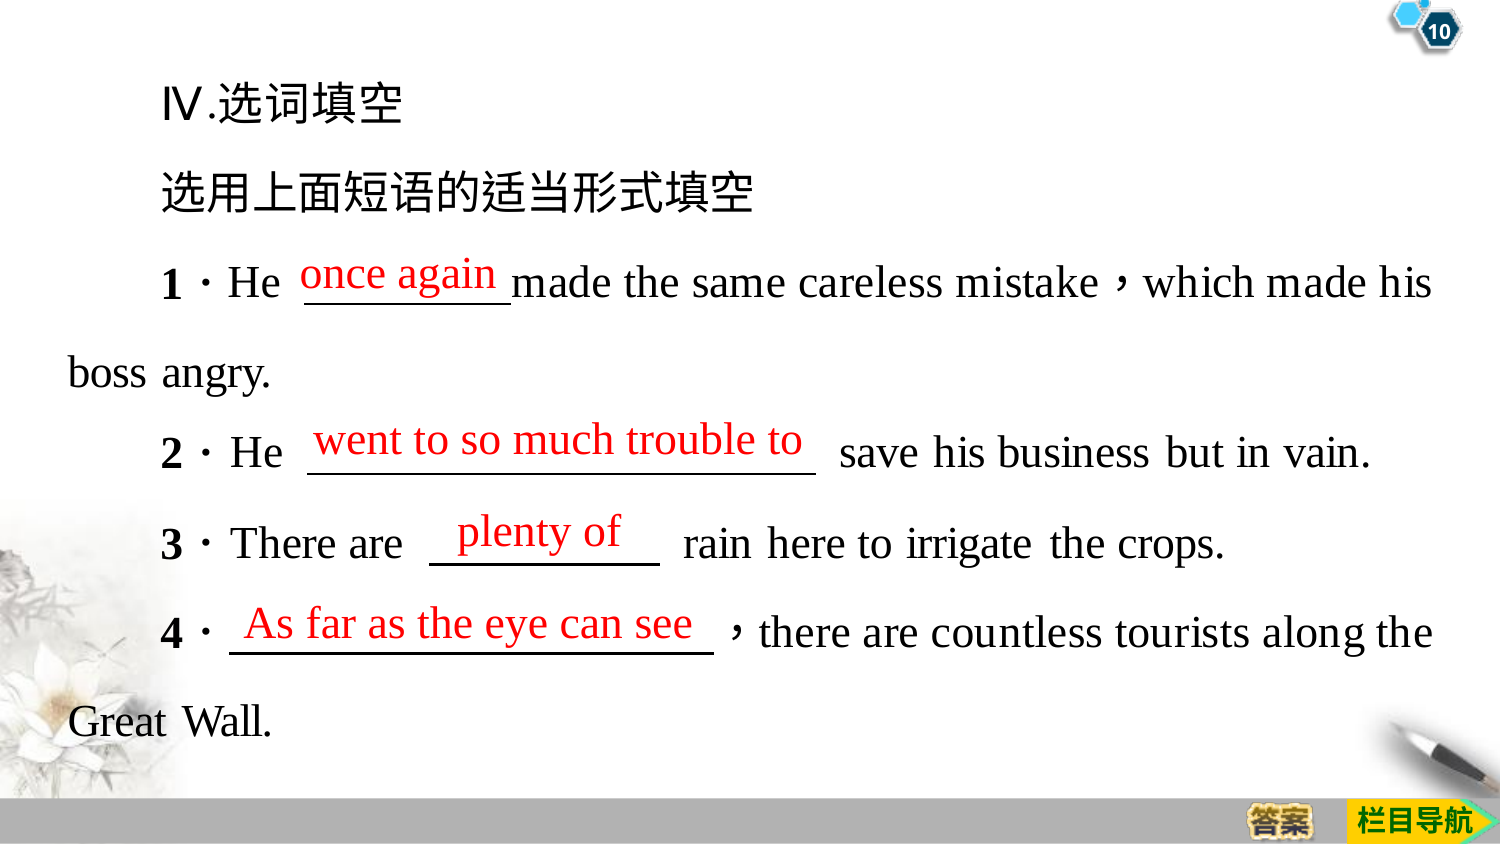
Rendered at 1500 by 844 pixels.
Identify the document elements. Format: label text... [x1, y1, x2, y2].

slide_number 10 [1378, 12, 1500, 71]
picture [0, 0, 1500, 798]
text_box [67, 74, 1434, 775]
picture [1244, 801, 1316, 844]
picture [1347, 799, 1500, 844]
